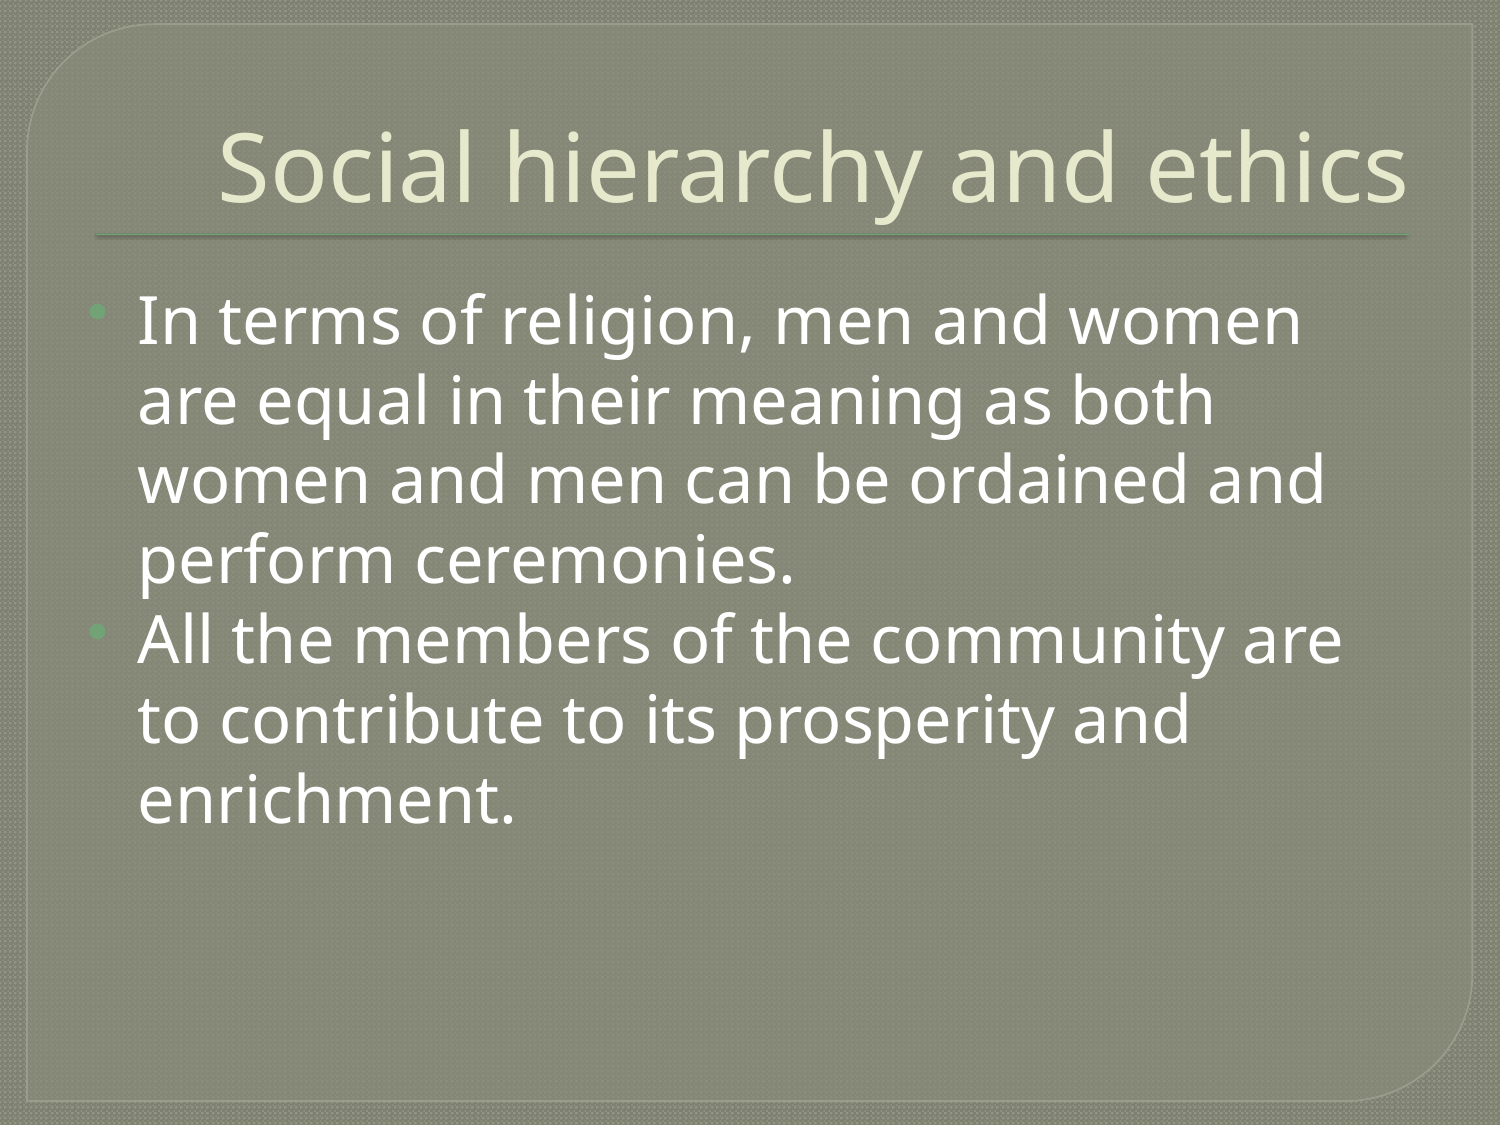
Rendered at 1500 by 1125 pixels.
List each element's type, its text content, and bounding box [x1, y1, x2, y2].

list In terms of religion, men and women are equal in their meaning as both women and men can be ordained and perform ceremonies. All the members of the community are to contribute to its prosperity and enrichment. [75, 270, 1425, 1013]
title Social hierarchy and ethics [75, 41, 1425, 230]
